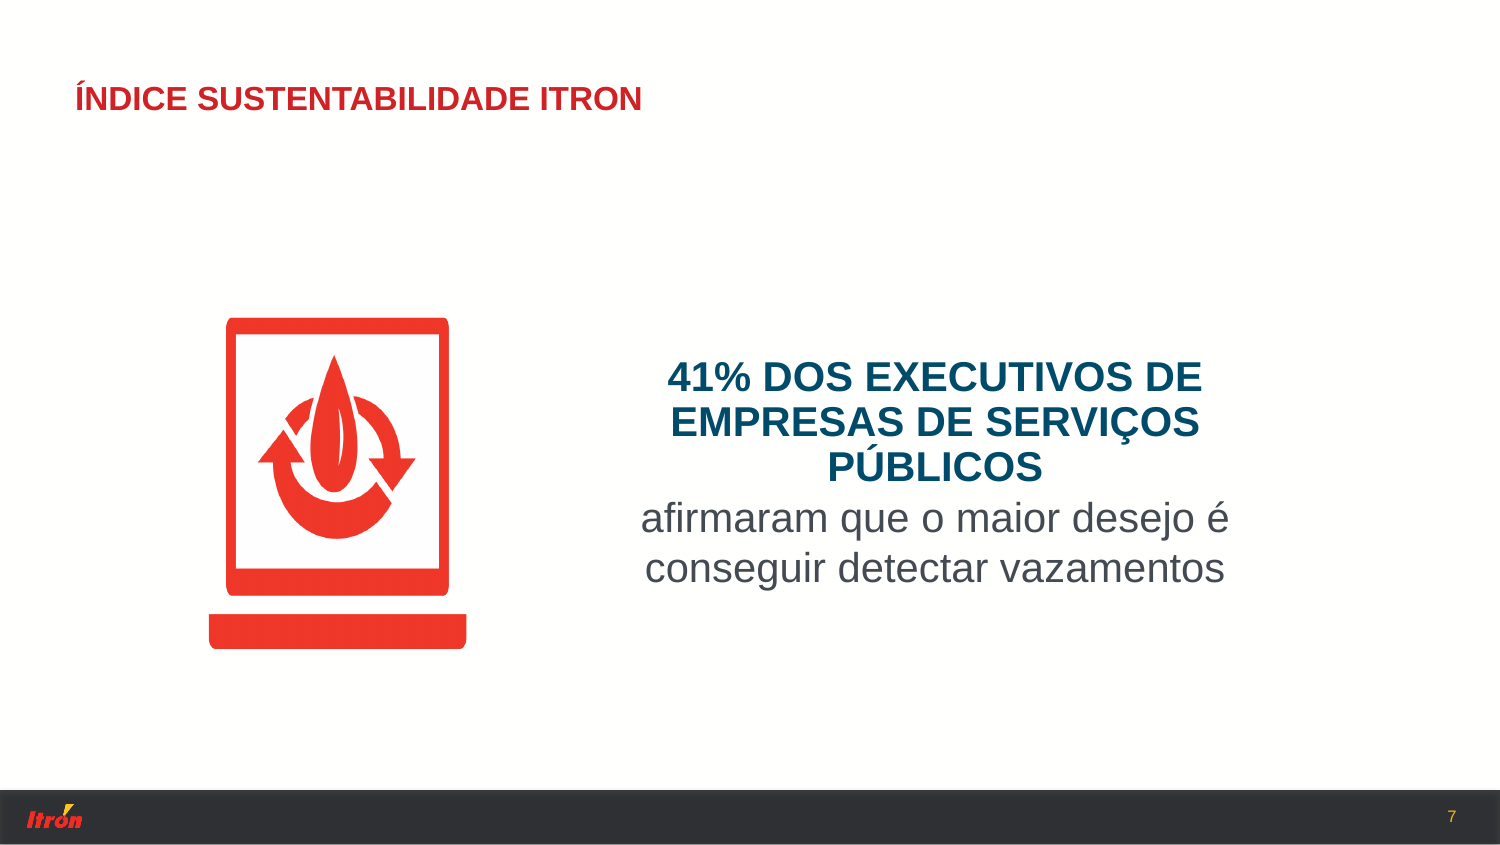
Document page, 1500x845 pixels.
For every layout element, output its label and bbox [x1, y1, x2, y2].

text_box [183, 276, 1309, 685]
picture [26, 804, 82, 828]
text_box [57, 73, 866, 153]
